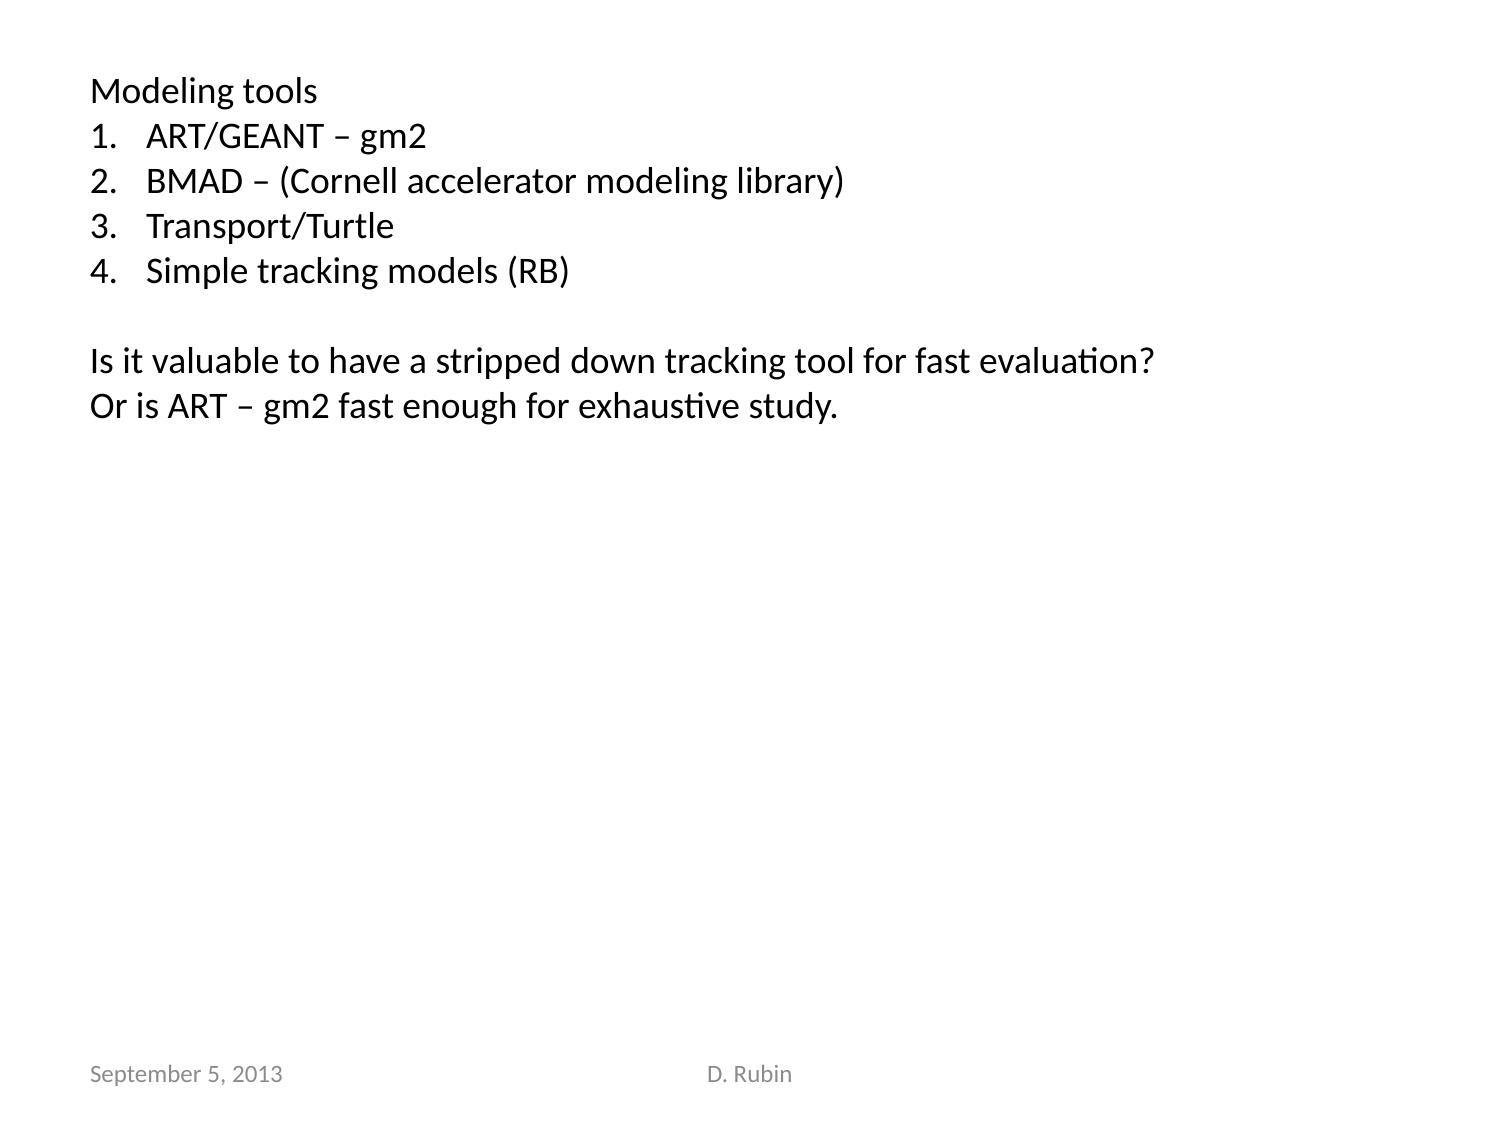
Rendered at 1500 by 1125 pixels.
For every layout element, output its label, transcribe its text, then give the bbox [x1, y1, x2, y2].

footer D. Rubin [512, 1042, 988, 1103]
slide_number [75, 1042, 425, 1103]
text_box Modeling tools ART/GEANT – gm2 BMAD – (Cornell accelerator modeling library) Transport/Turtle Simple tracking models (RB) Is it valuable to have a stripped down tracking tool for fast evaluation? Or is ART – gm2 fast enough for exhaustive study. [74, 58, 1414, 704]
